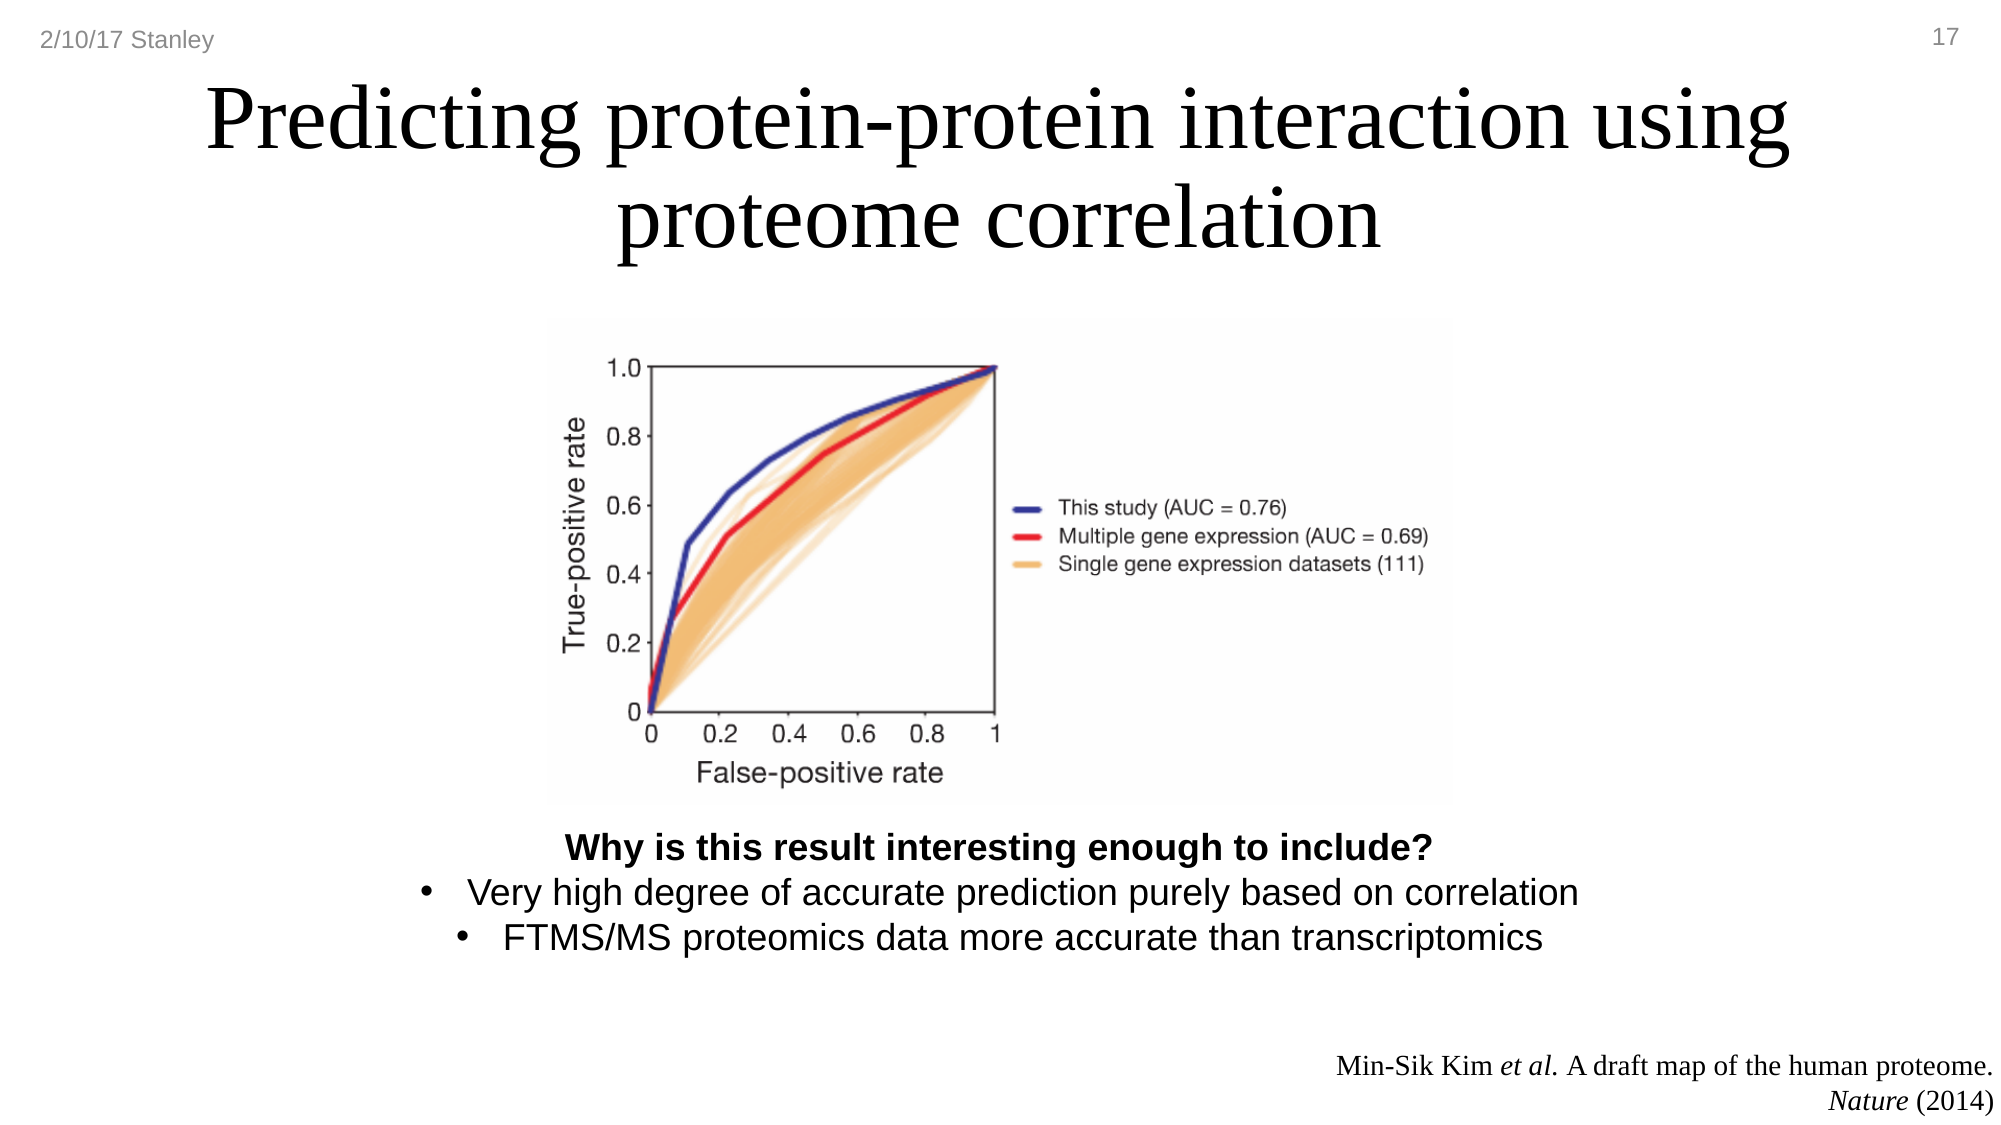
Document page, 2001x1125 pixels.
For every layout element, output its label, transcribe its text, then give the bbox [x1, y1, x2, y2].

text_box Min-Sik Kim et al. A draft map of the human proteome. Nature (2014) [1321, 1039, 2000, 1124]
text_box Why is this result interesting enough to include? Very high degree of accurate prediction purely based on correlation FTMS/MS proteomics data more accurate than transcriptomics [405, 815, 1595, 965]
title Predicting protein-protein interaction using proteome correlation [137, 59, 1863, 278]
picture [547, 318, 1453, 805]
